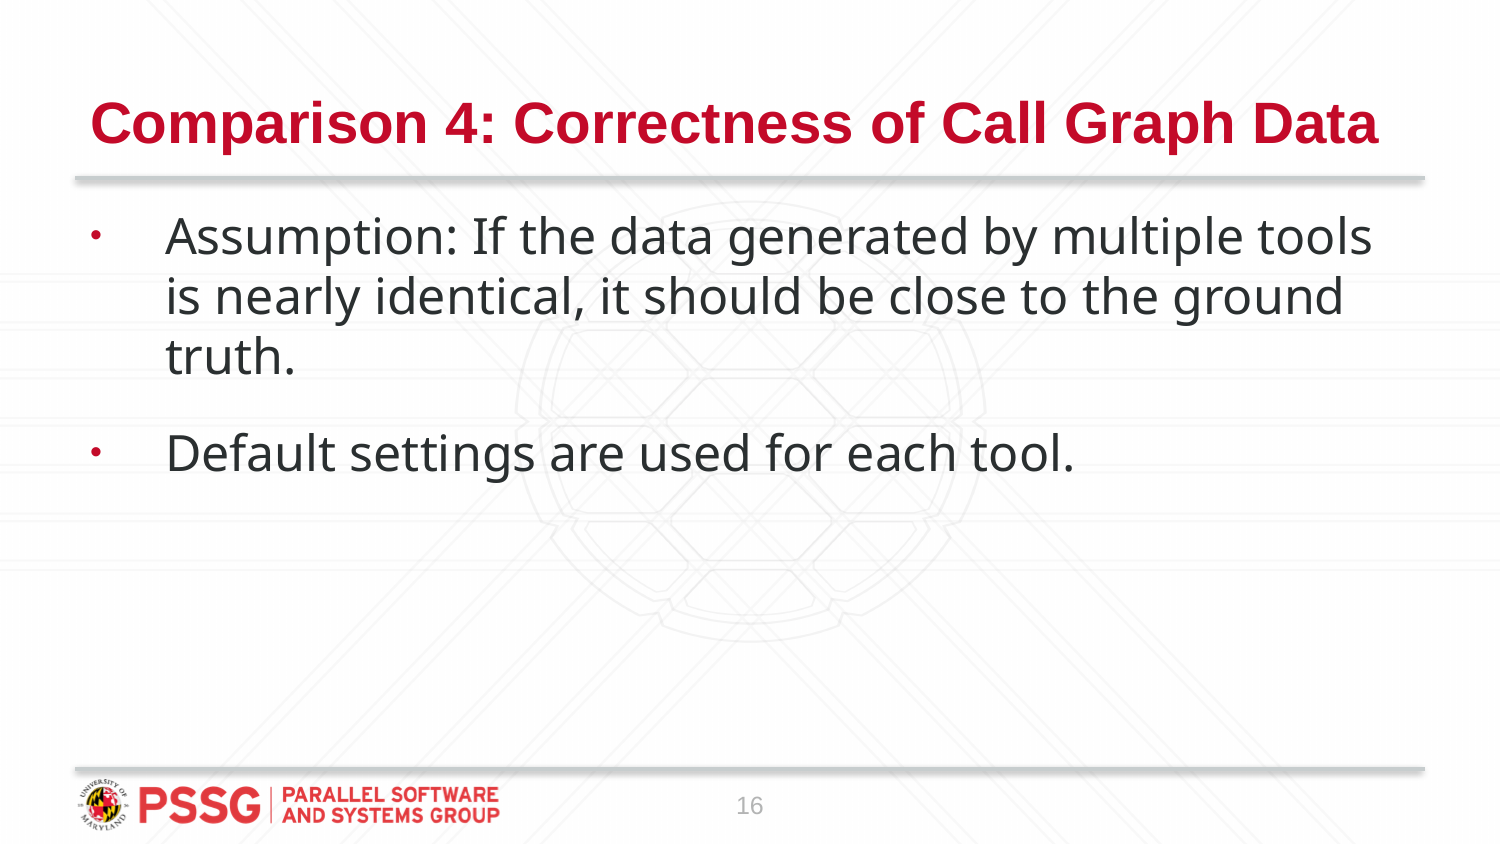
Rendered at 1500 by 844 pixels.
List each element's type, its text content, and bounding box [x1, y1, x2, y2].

picture [76, 778, 502, 831]
list Assumption: If the data generated by multiple tools is nearly identical, it should be close to the ground truth. Default settings are used for each tool. [75, 196, 1425, 747]
slide_number 16 [713, 782, 787, 827]
title Comparison 4: Correctness of Call Graph Data [75, 69, 1425, 171]
